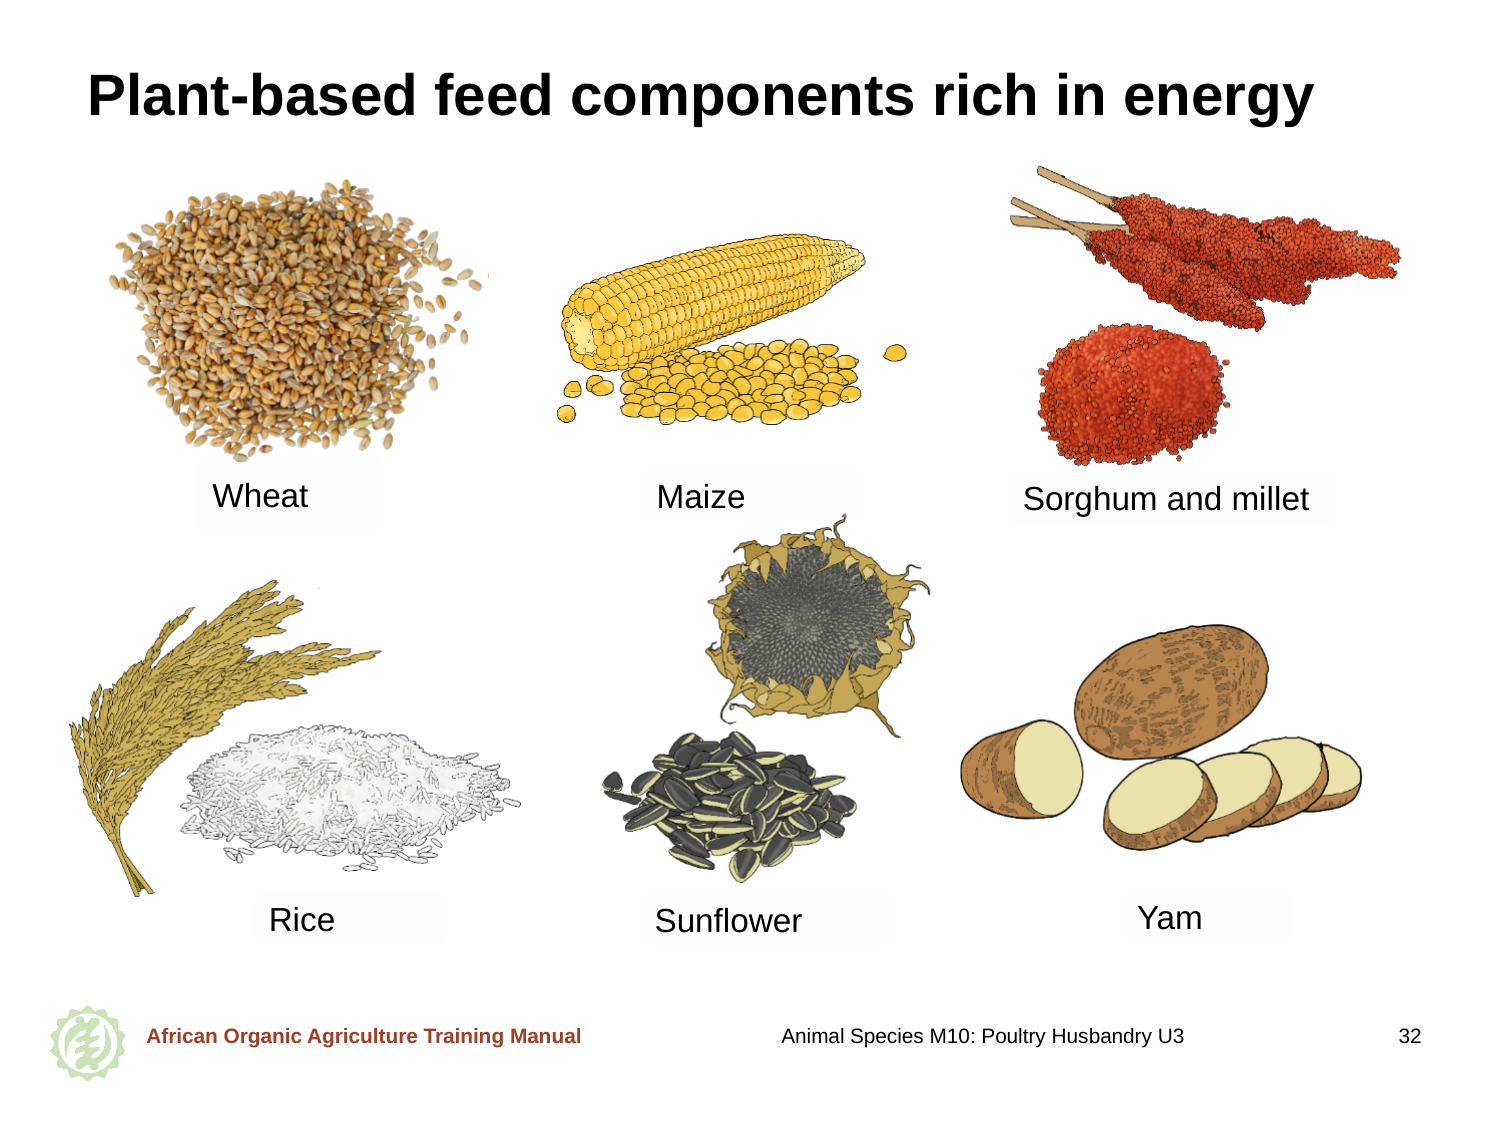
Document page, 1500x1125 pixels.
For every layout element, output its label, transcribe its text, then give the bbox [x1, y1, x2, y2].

picture [31, 148, 1471, 947]
text_box Sorghum and millet [1022, 492, 1324, 508]
text_box Rice [267, 916, 431, 929]
picture [50, 1005, 125, 1081]
picture [102, 164, 489, 475]
text_box Yam [1136, 906, 1277, 927]
text_box Wheat [211, 482, 367, 520]
title Plant-based feed components rich in energy [87, 37, 1442, 156]
picture [537, 217, 939, 442]
